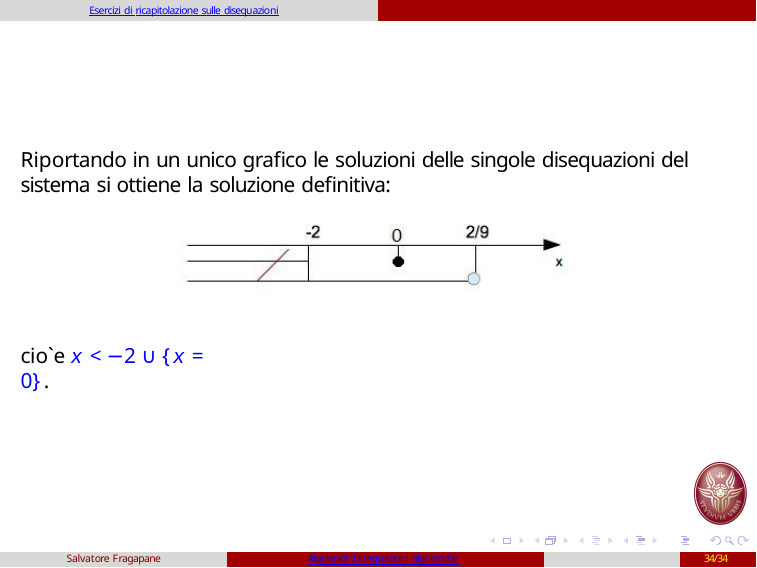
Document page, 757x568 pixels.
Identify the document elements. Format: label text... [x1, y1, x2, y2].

text_box [226, 551, 544, 567]
text_box 34/34 [702, 552, 734, 565]
text_box [377, 0, 756, 21]
footer Algebra3: Disequazioni algebriche [305, 552, 466, 568]
title Riportando in un unico grafico le soluzioni delle singole disequazioni del sistema si ottiene la soluzione definitiva: [18, 108, 738, 242]
text_box [544, 551, 680, 567]
text_box [680, 551, 756, 567]
text_box [171, 207, 585, 308]
text_box [0, 551, 226, 567]
picture [690, 458, 750, 528]
text_box Esercizi di ricapitolazione sulle disequazioni [87, 3, 291, 19]
slide_number Salvatore Fragapane [64, 552, 163, 568]
text_box cio`e x < −2 ∪ {x = 0}. [18, 343, 229, 394]
